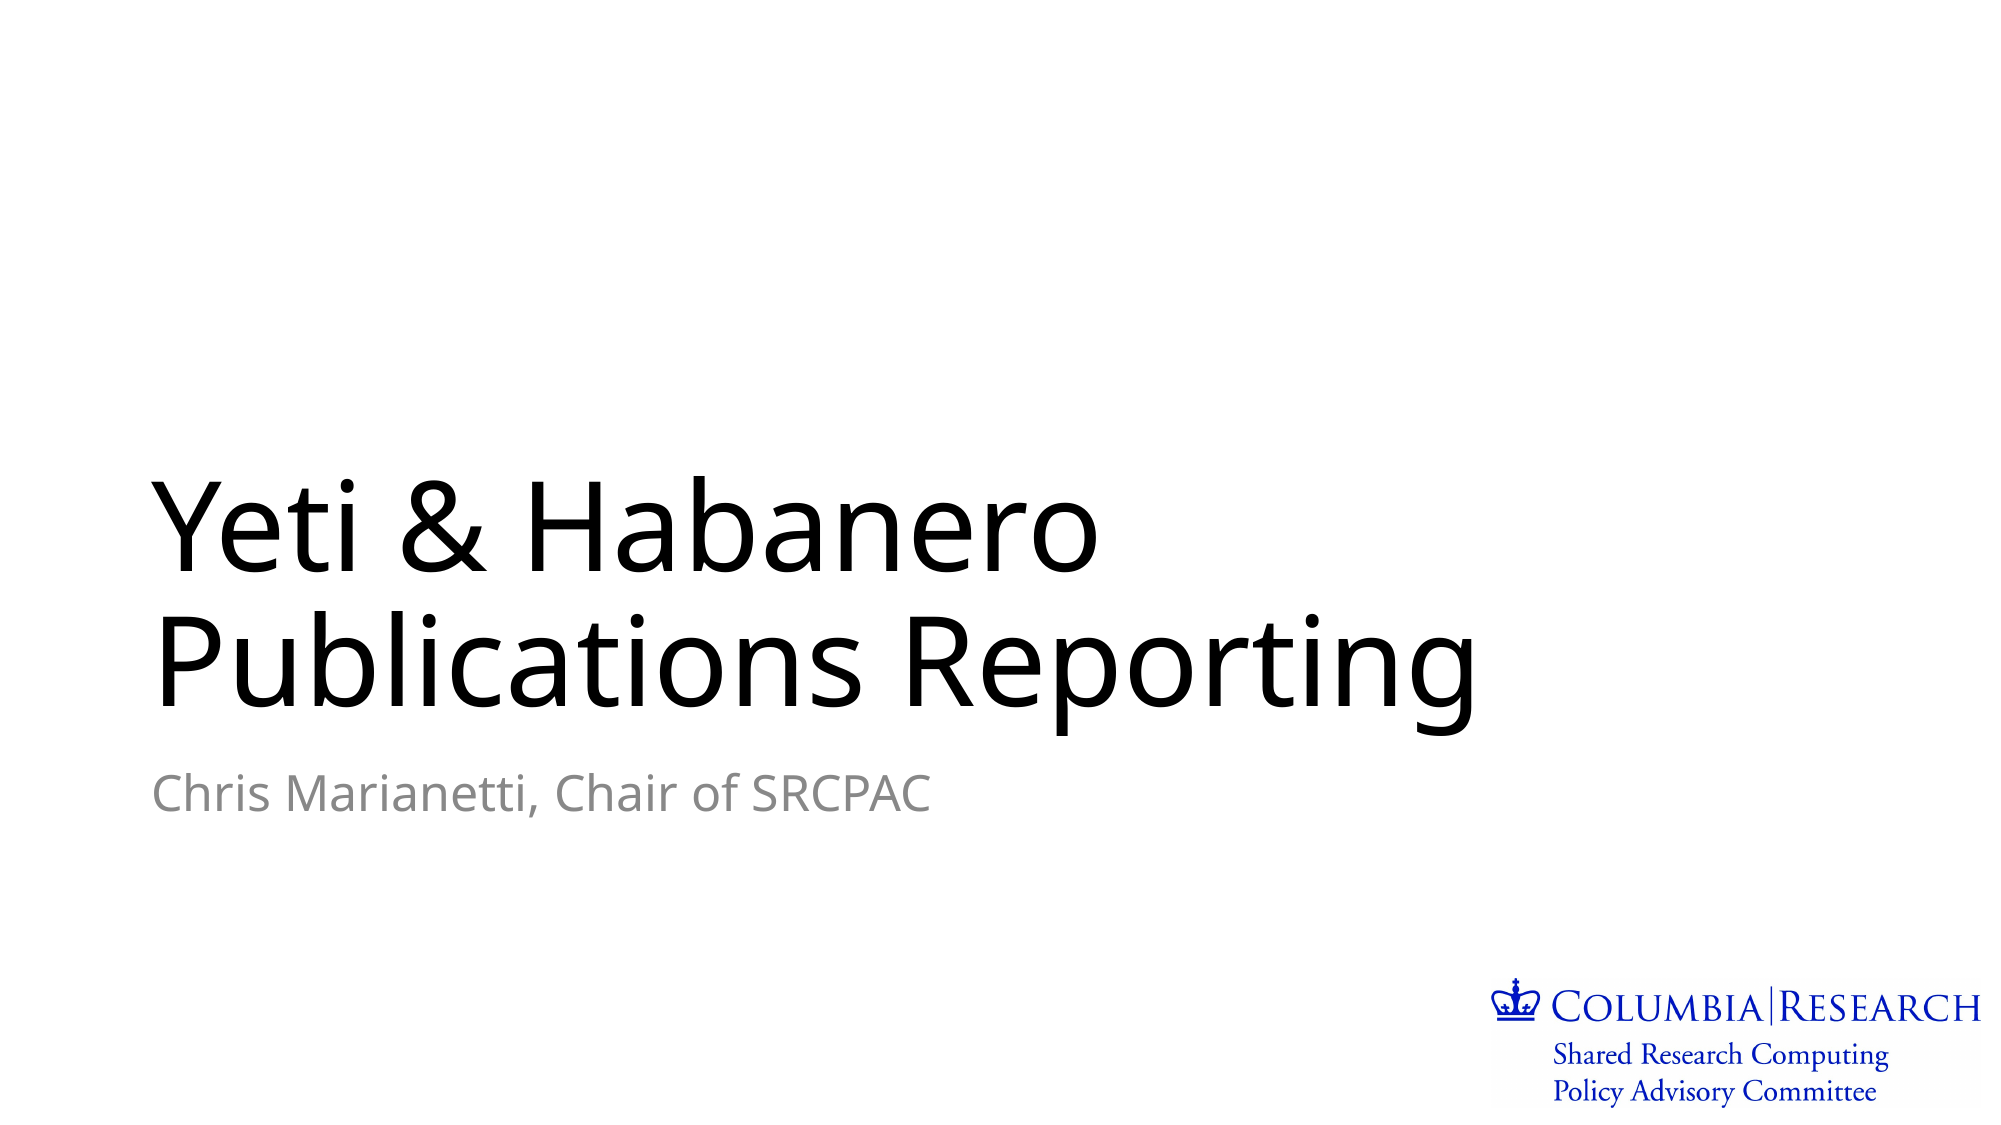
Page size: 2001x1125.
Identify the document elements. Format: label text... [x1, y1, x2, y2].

title Yeti & Habanero Publications Reporting [136, 280, 1862, 749]
list Chris Marianetti, Chair of SRCPAC [136, 752, 1862, 999]
picture [1491, 978, 1981, 1108]
